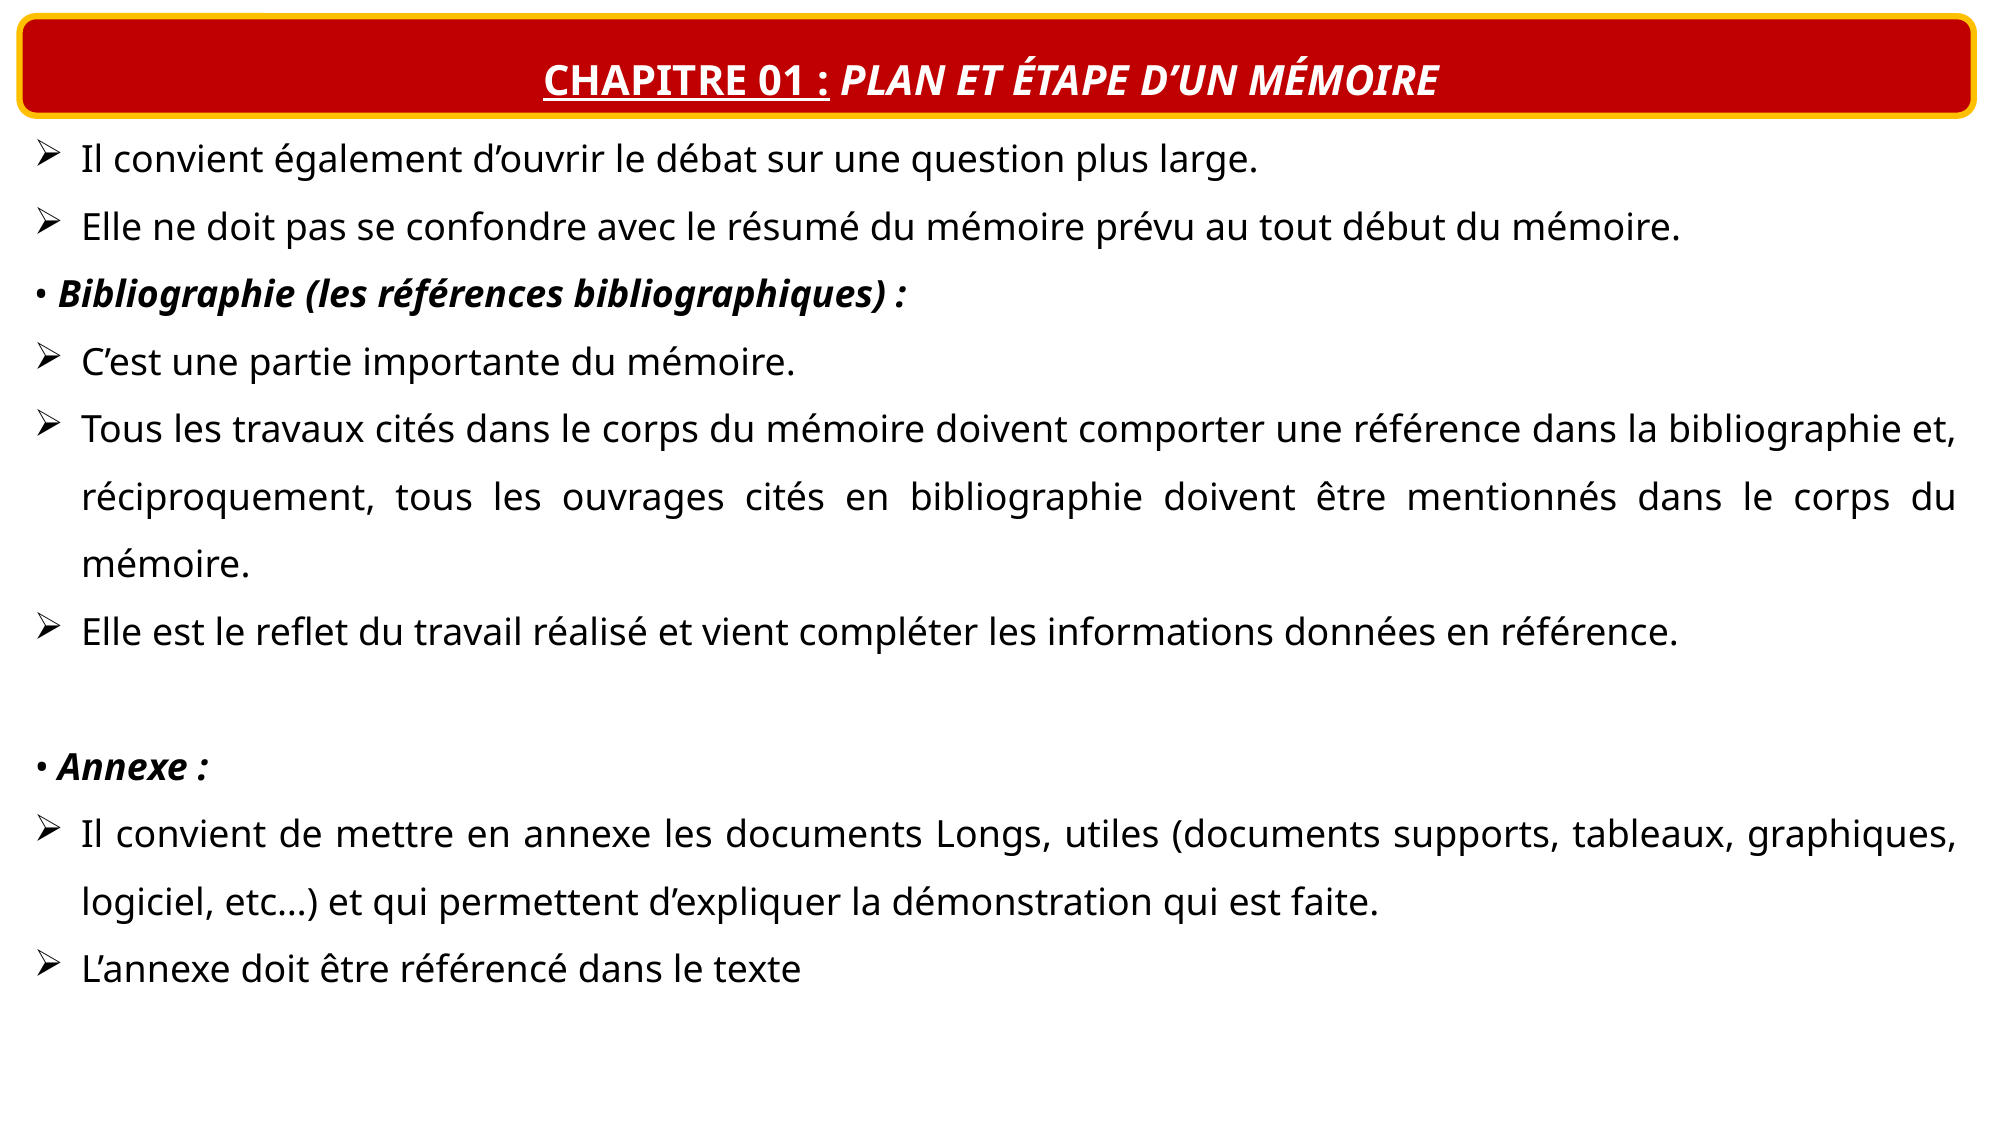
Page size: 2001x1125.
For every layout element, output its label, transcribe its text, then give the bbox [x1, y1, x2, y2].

text_box CHAPITRE 01 : PLAN ET ÉTAPE D’UN MÉMOIRE [19, 16, 1974, 105]
text_box Il convient également d’ouvrir le débat sur une question plus large. Elle ne doit pas se confondre avec le résumé du mémoire prévu au tout début du mémoire. • Bibliographie (les références bibliographiques) : C’est une partie importante du mémoire. Tous les travaux cités dans le corps du mémoire doivent comporter une référence dans la bibliographie et, réciproquement, tous les ouvrages cités en bibliographie doivent être mentionnés dans le corps du mémoire. Elle est le reflet du travail réalisé et vient compléter les informations données en référence. • Annexe : Il convient de mettre en annexe les documents Longs, utiles (documents supports, tableaux, graphiques, logiciel, etc…) et qui permettent d’expliquer la démonstration qui est faite. L’annexe doit être référencé dans le texte [19, 105, 1974, 1066]
